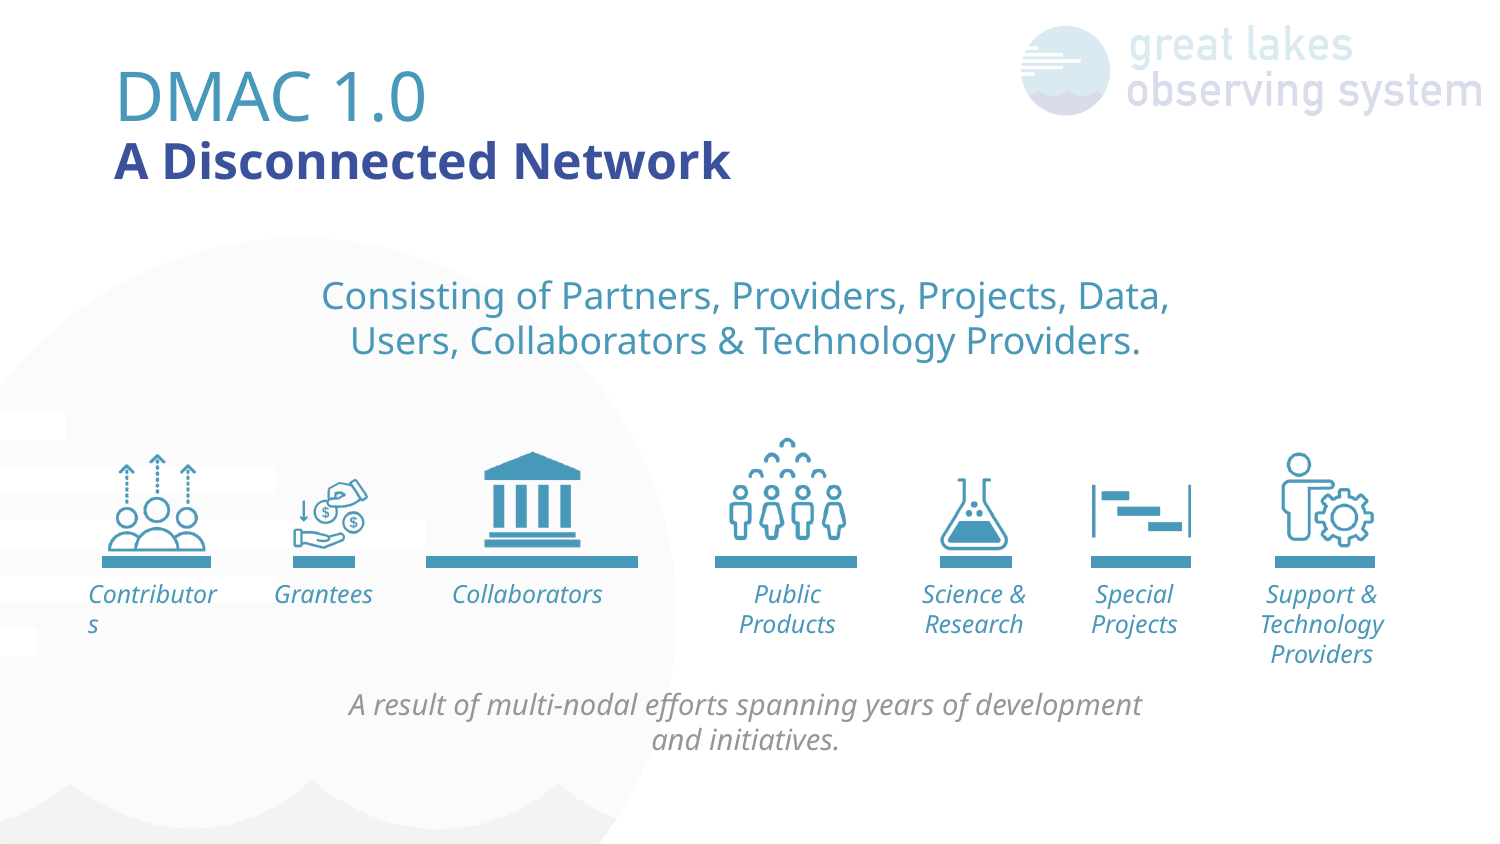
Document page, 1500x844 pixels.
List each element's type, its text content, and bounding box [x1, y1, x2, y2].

text_box Contributors [76, 572, 236, 615]
picture [1274, 447, 1380, 553]
picture [936, 476, 1012, 553]
text_box Consisting of Partners, Providers, Projects, Data, Users, Collaborators & Technology Providers. [249, 266, 1243, 384]
picture [292, 475, 370, 553]
picture [1091, 463, 1191, 563]
text_box Science & Research [909, 572, 1040, 645]
text_box Public Products [726, 572, 849, 645]
text_box Grantees [262, 572, 385, 615]
picture [723, 424, 852, 553]
text_box Special Projects [1059, 572, 1210, 645]
picture [106, 453, 206, 553]
text_box Support & Technology Providers [1247, 572, 1397, 676]
text_box Collaborators [440, 572, 638, 615]
title DMAC 1.0 A Disconnected Network [103, 44, 1397, 208]
text_box A result of multi-nodal efforts spanning years of development and initiatives. [332, 681, 1160, 727]
picture [478, 446, 585, 553]
